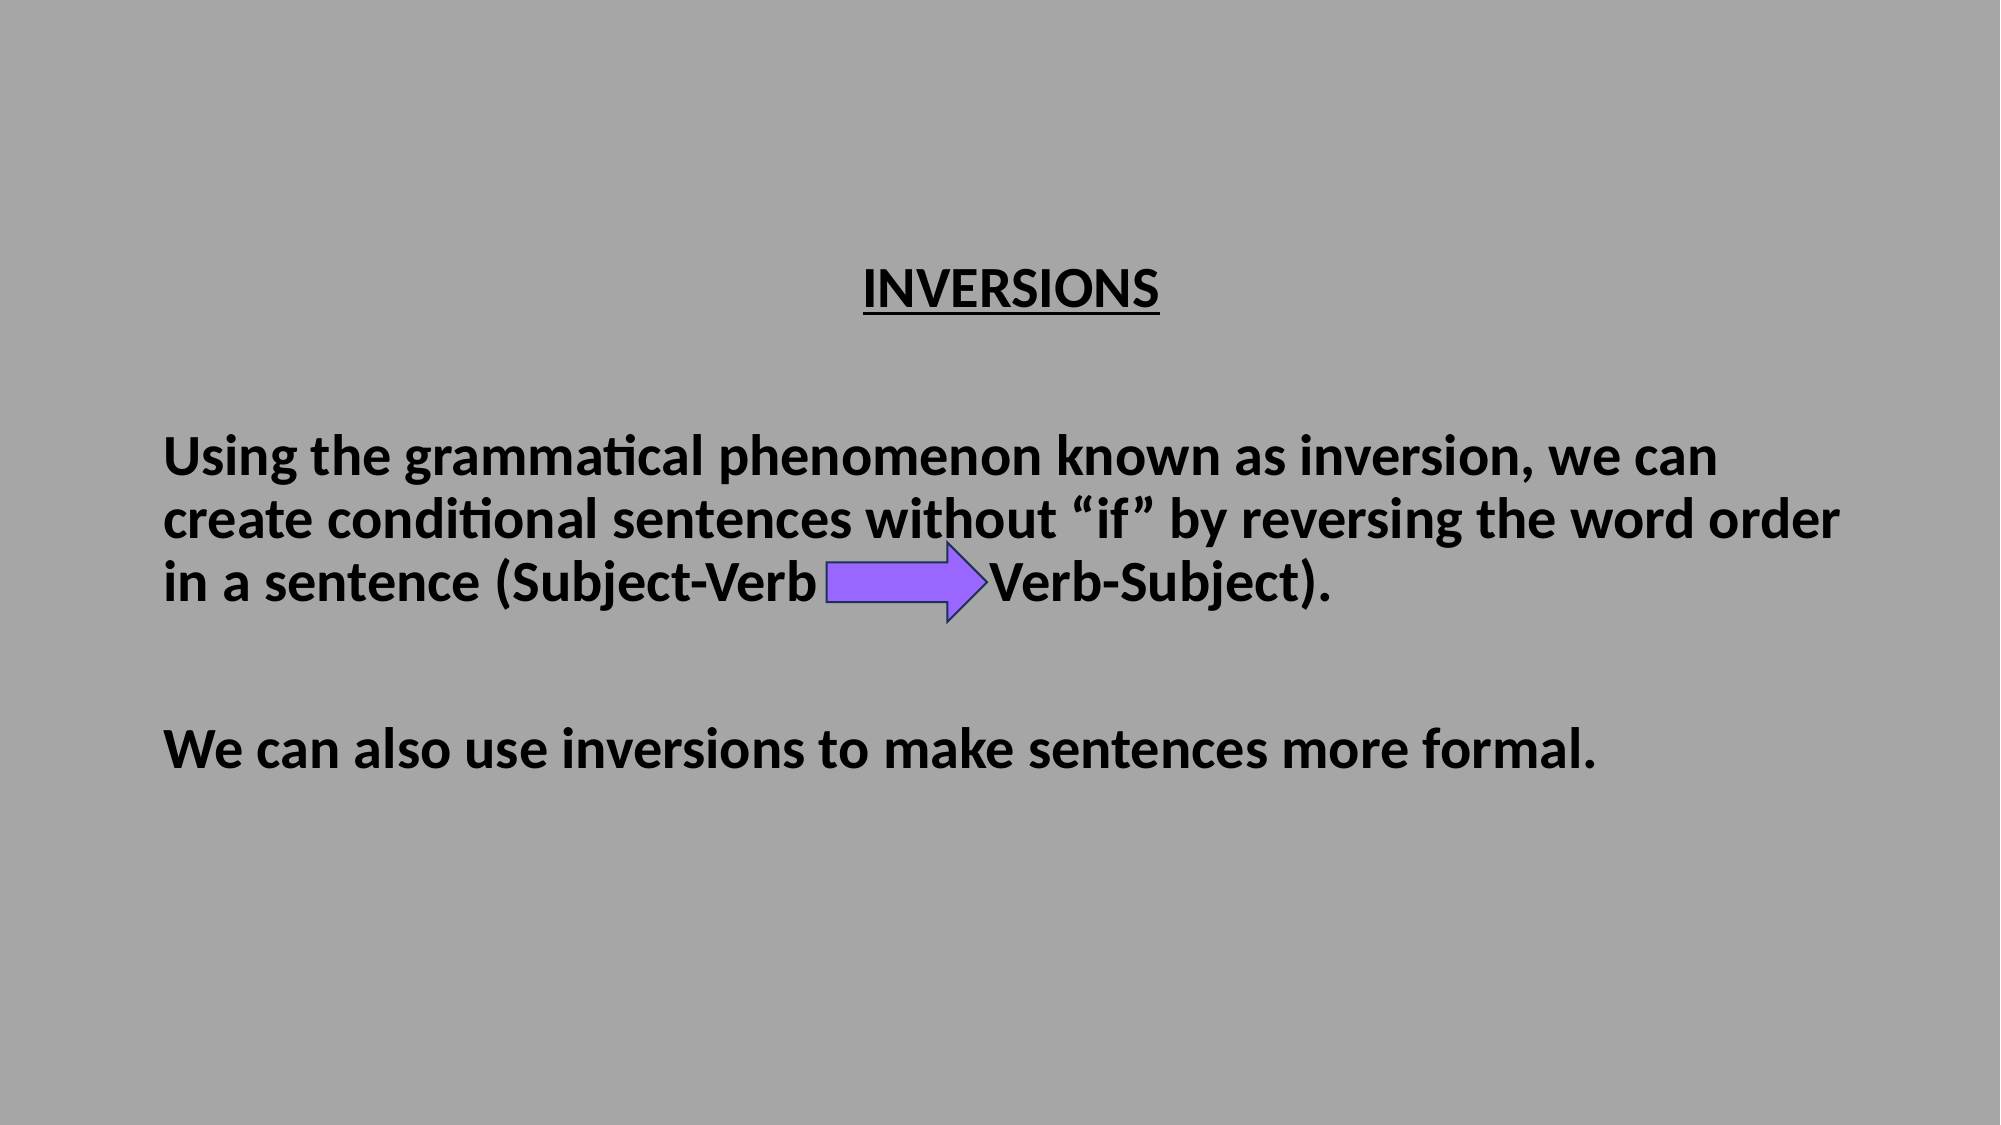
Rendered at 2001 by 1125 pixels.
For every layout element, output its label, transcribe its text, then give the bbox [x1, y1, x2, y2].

text_box [825, 539, 989, 625]
list INVERSIONS Using the grammatical phenomenon known as inversion, we can create conditional sentences without “if” by reversing the word order in a sentence (Subject-Verb Verb-Subject). We can also use inversions to make sentences more formal. [148, 250, 1874, 964]
